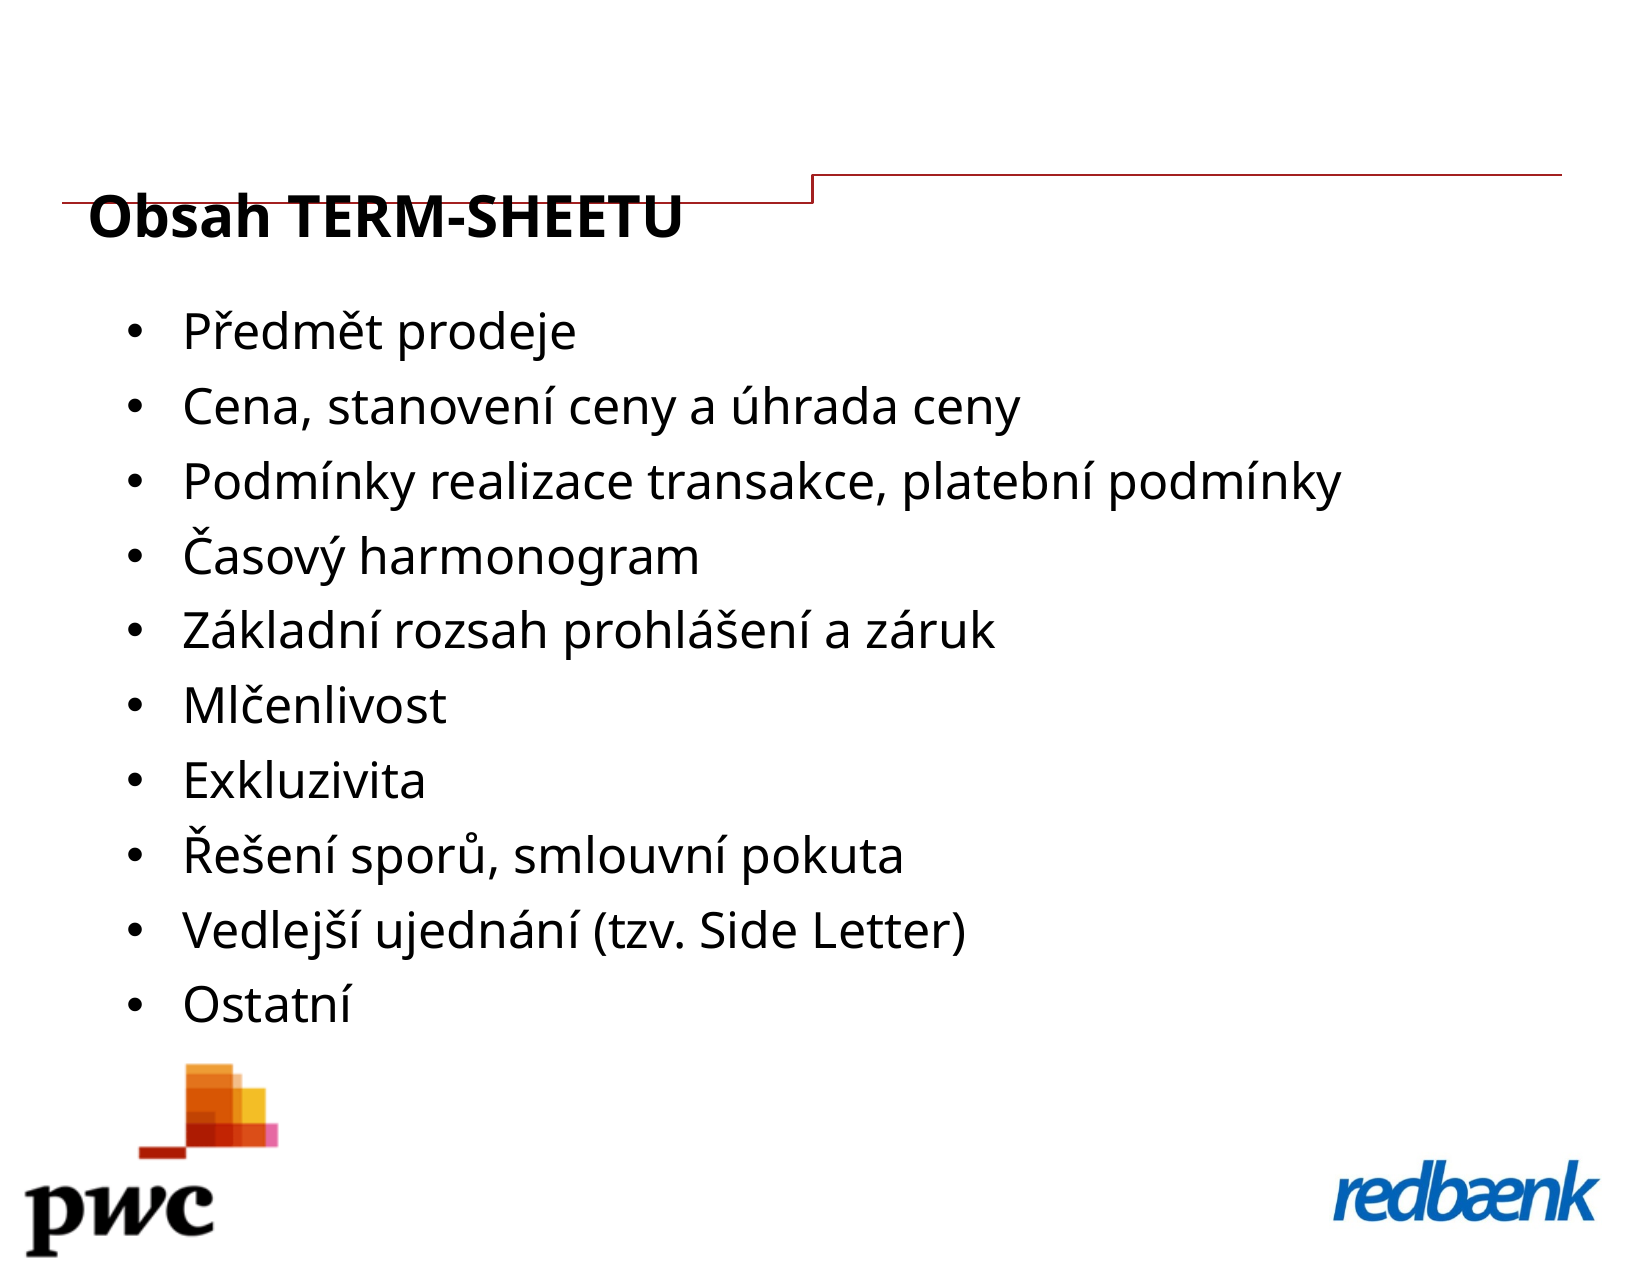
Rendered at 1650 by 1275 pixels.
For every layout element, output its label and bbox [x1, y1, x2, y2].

picture [1329, 1140, 1602, 1239]
picture [0, 1055, 307, 1275]
text_box [86, 112, 1564, 1214]
